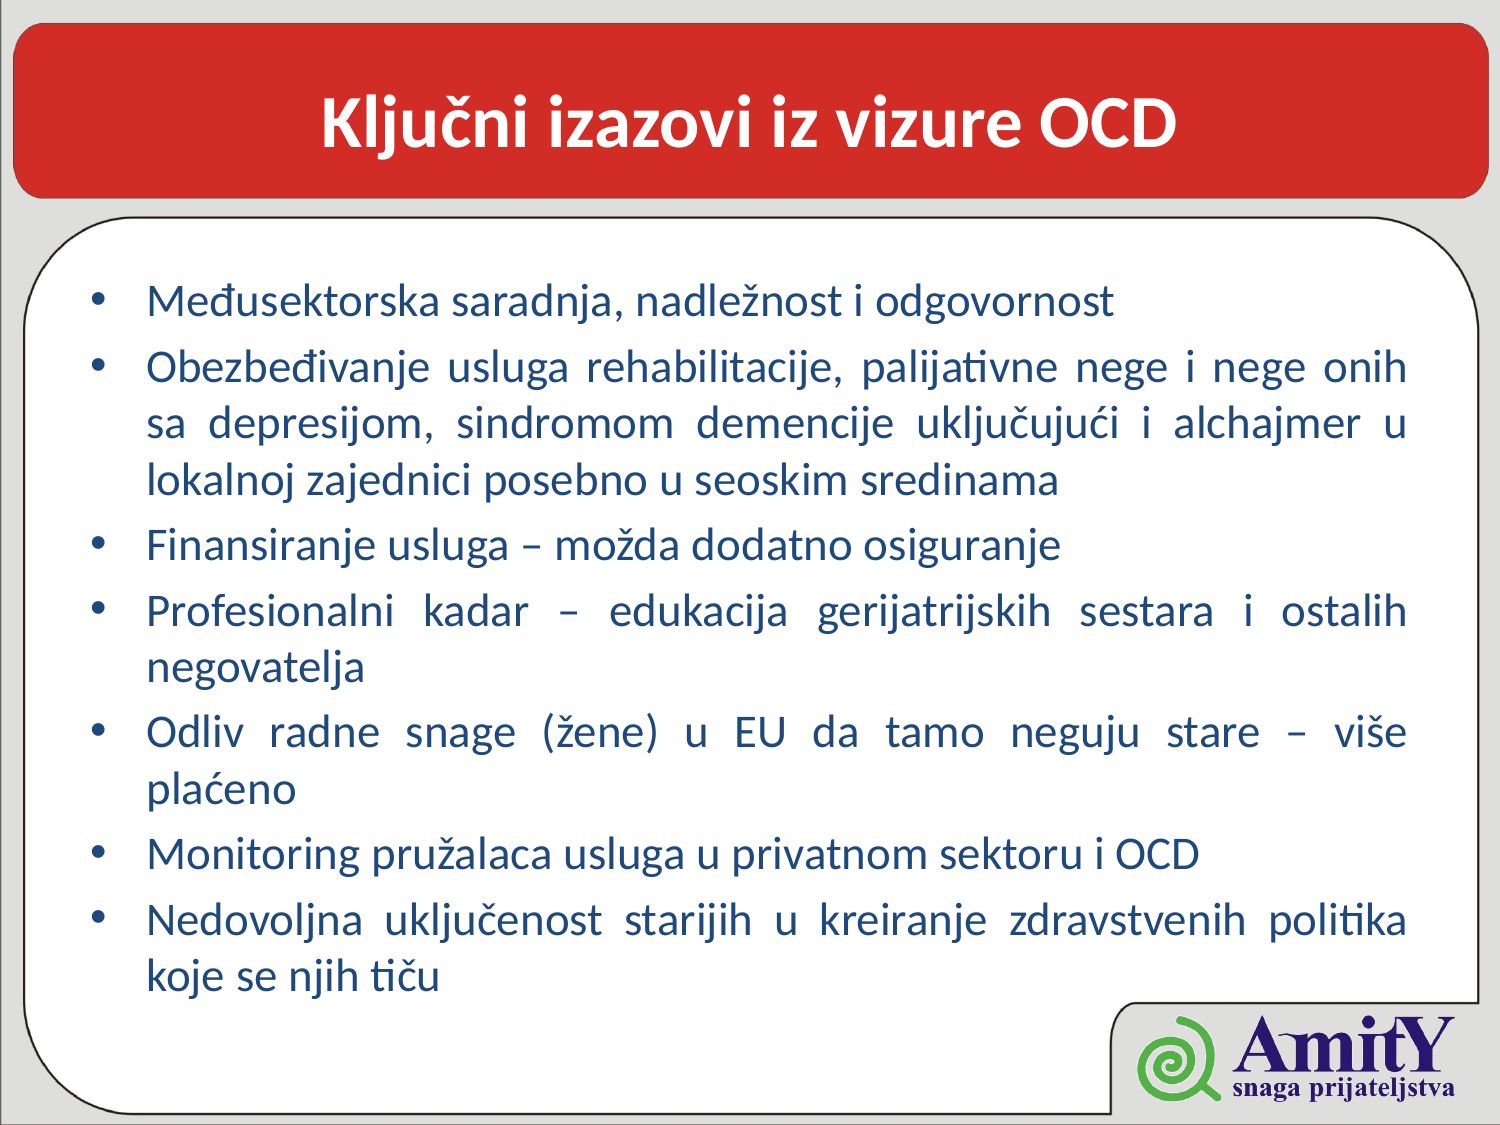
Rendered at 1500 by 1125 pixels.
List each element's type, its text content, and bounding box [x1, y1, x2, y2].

list Međusektorska saradnja, nadležnost i odgovornost Obezbeđivanje usluga rehabilitacije, palijativne nege i nege onih sa depresijom, sindromom demencije uključujući i alchajmer u lokalnoj zajednici posebno u seoskim sredinama Finansiranje usluga – možda dodatno osiguranje Profesionalni kadar – edukacija gerijatrijskih sestara i ostalih negovatelja Odliv radne snage (žene) u EU da tamo neguju stare – više plaćeno Monitoring pružalaca usluga u privatnom sektoru i OCD Nedovoljna uključenost starijih u kreiranje zdravstvenih politika koje se njih tiču [75, 262, 1425, 1005]
title Ključni izazovi iz vizure OCD [75, 23, 1425, 211]
picture [0, 0, 1500, 1125]
